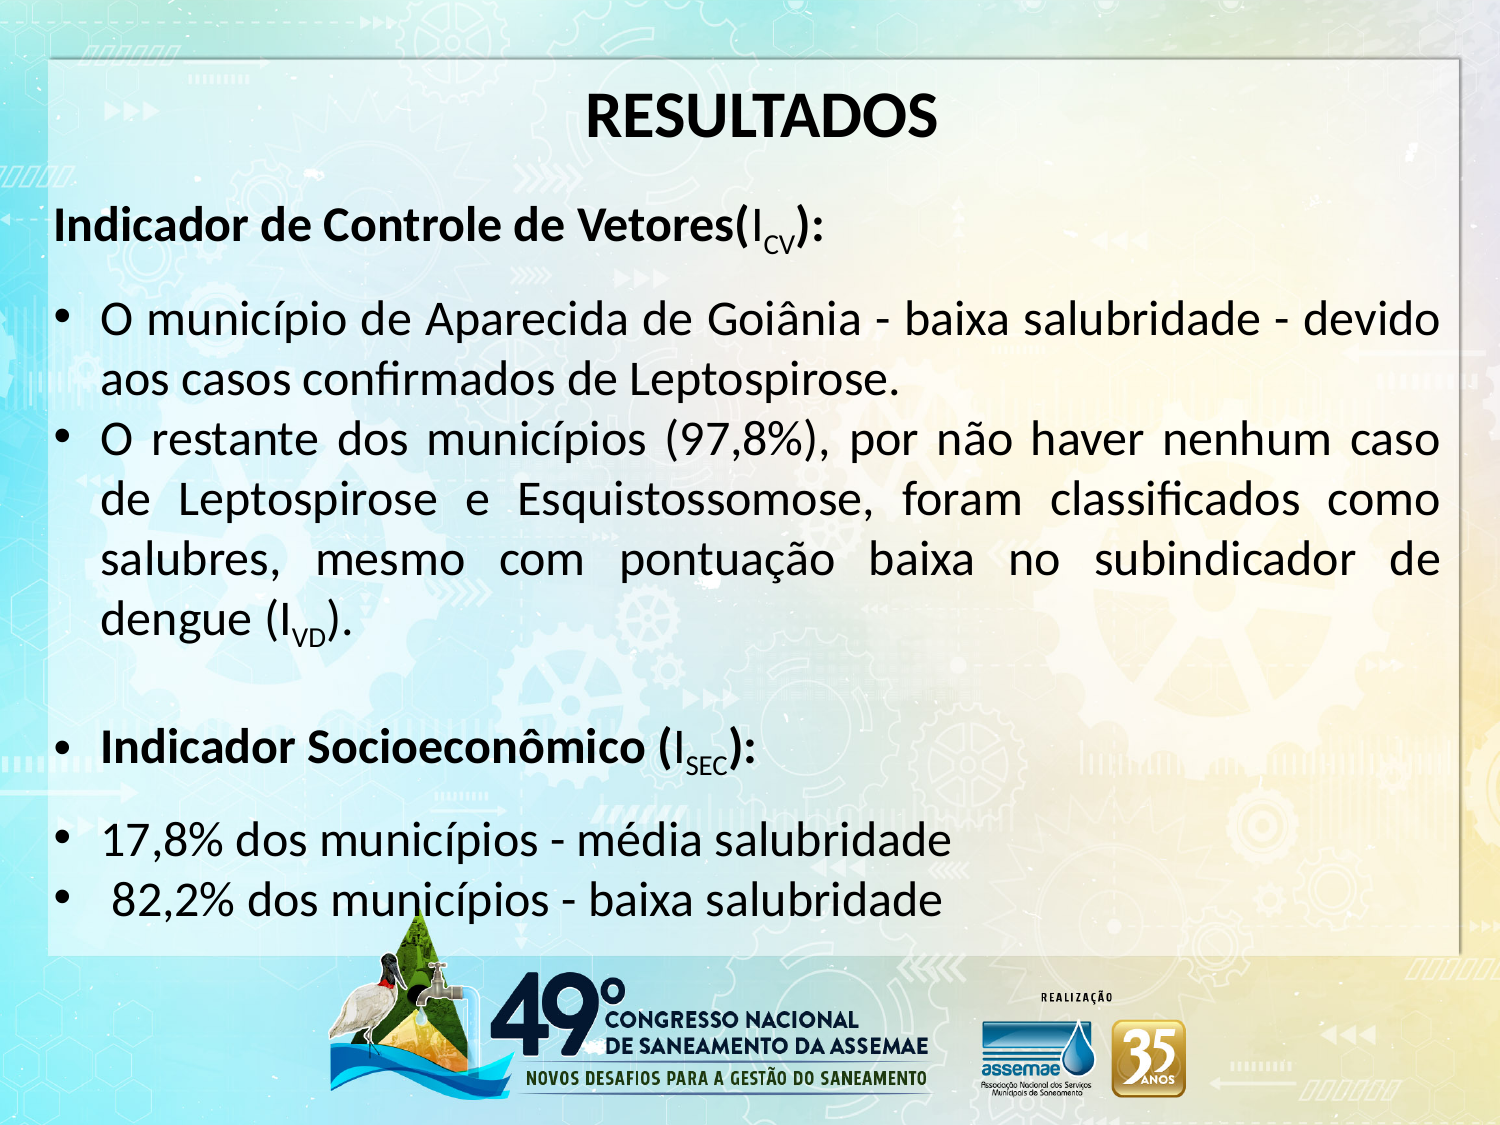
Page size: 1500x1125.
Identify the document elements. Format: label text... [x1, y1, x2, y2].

picture [0, 0, 1500, 1125]
text_box RESULTADOS [53, 63, 1472, 158]
text_box Indicador de Controle de Vetores(ICV): O município de Aparecida de Goiânia - baixa salubridade - devido aos casos confirmados de Leptospirose. O restante dos municípios (97,8%), por não haver nenhum caso de Leptospirose e Esquistossomose, foram classificados como salubres, mesmo com pontuação baixa no subindicador de dengue (IVD). Indicador Socioeconômico (ISEC): 17,8% dos municípios - média salubridade 82,2% dos municípios - baixa salubridade [38, 184, 1457, 934]
